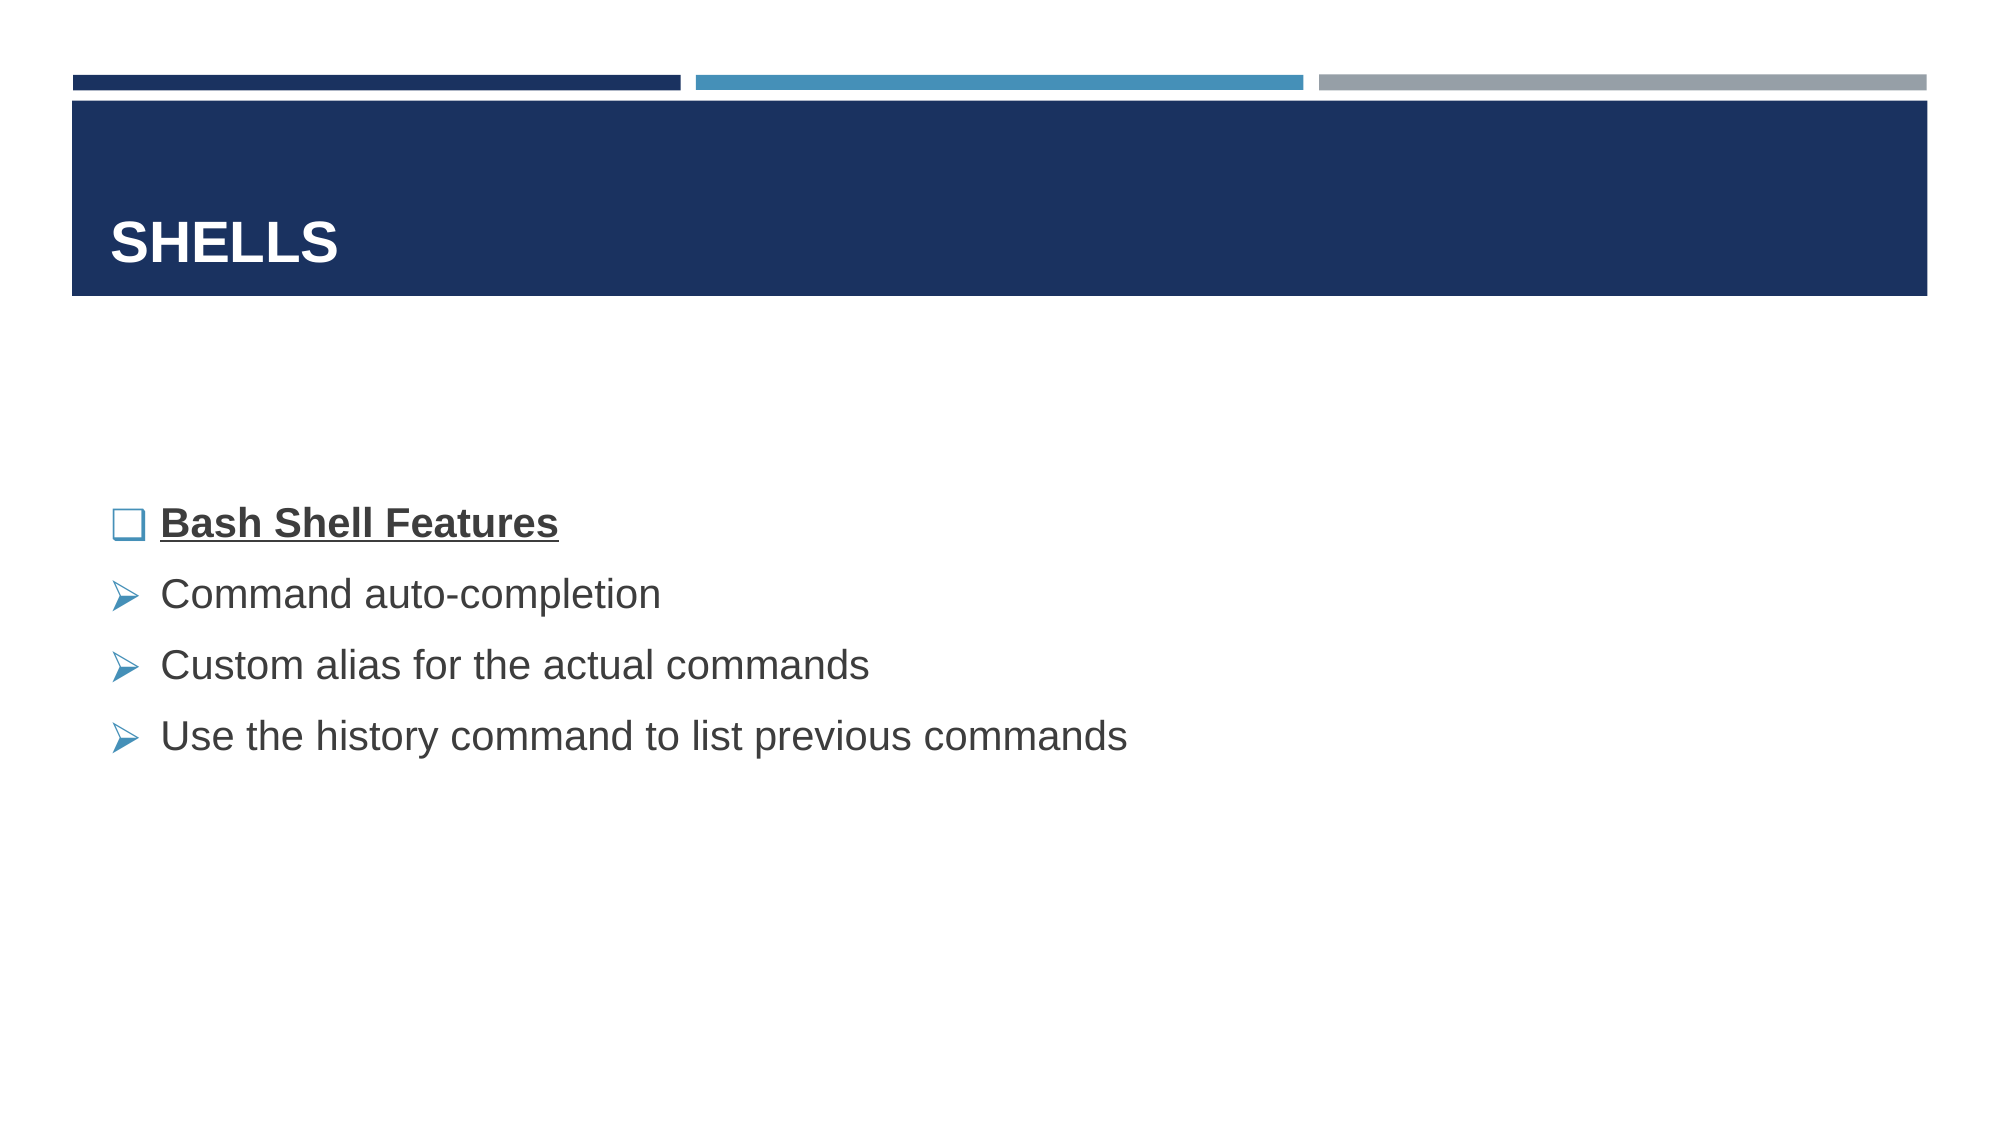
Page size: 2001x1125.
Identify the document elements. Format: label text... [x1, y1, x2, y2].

list Bash Shell Features Command auto-completion Custom alias for the actual commands Use the history command to list previous commands [95, 357, 1905, 962]
title SHELLS [95, 115, 1905, 282]
